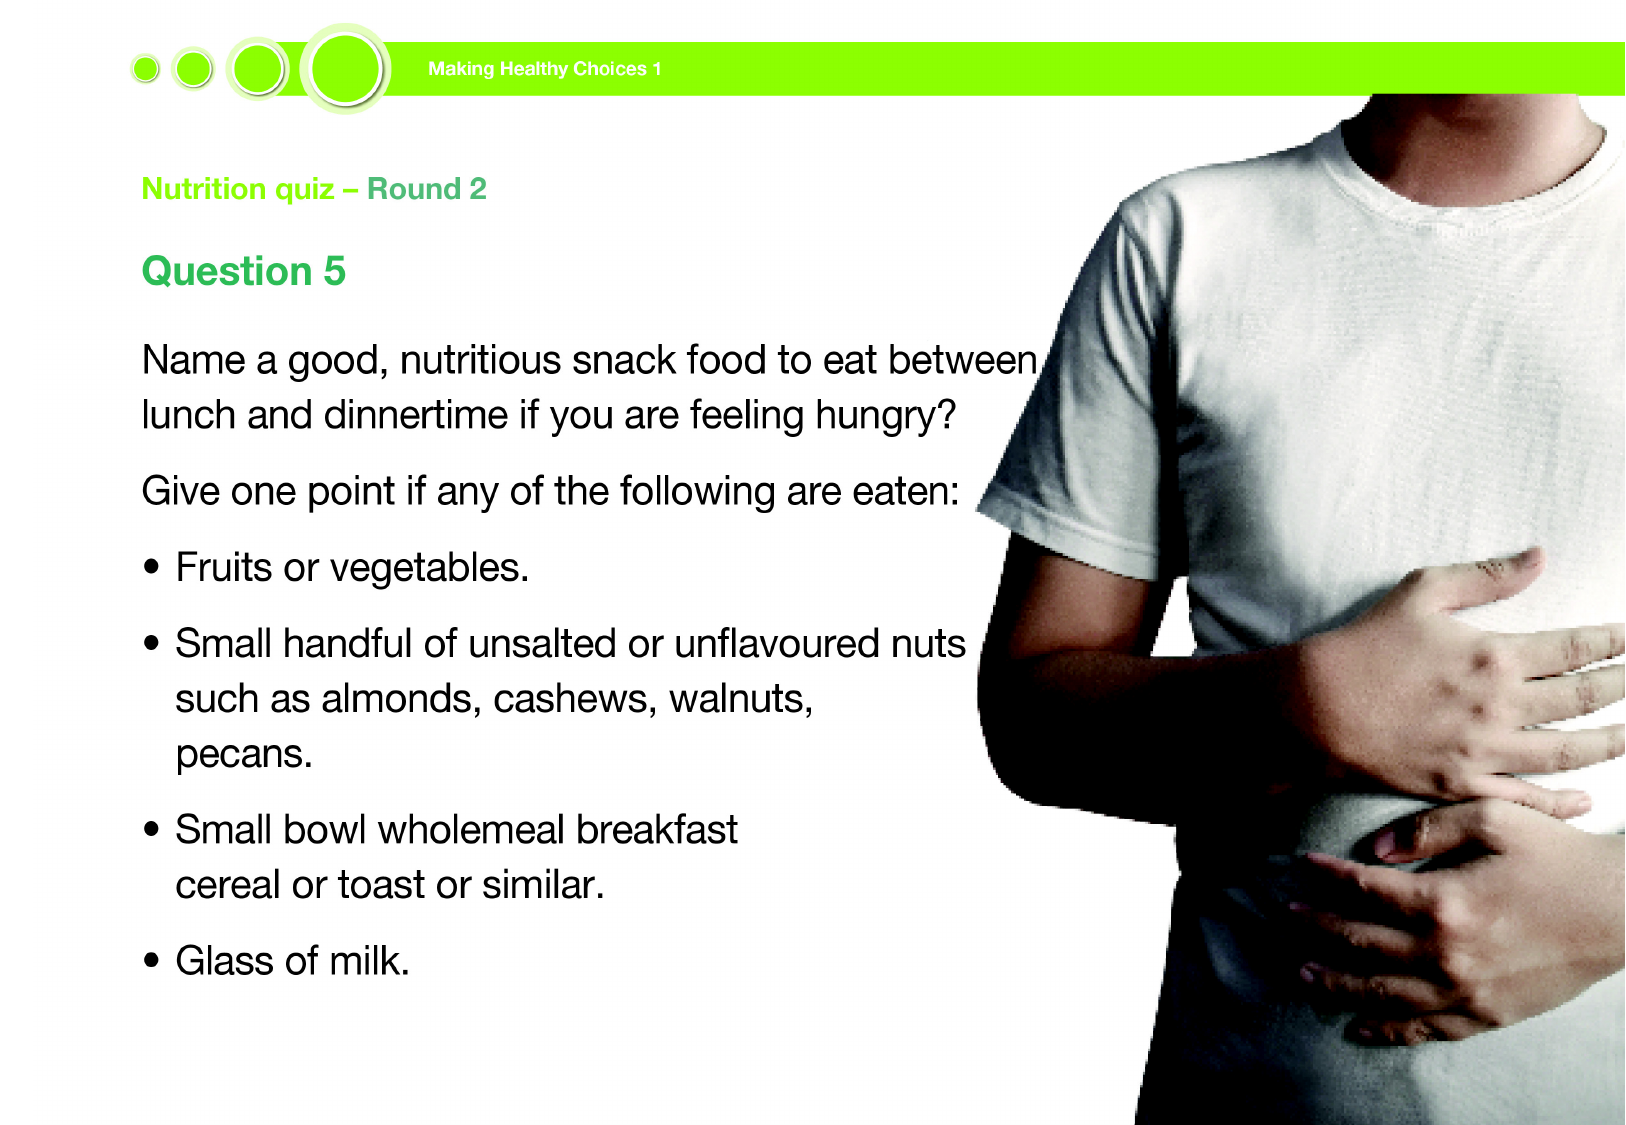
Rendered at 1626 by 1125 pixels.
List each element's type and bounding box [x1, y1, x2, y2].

list [33, 0, 1625, 1125]
